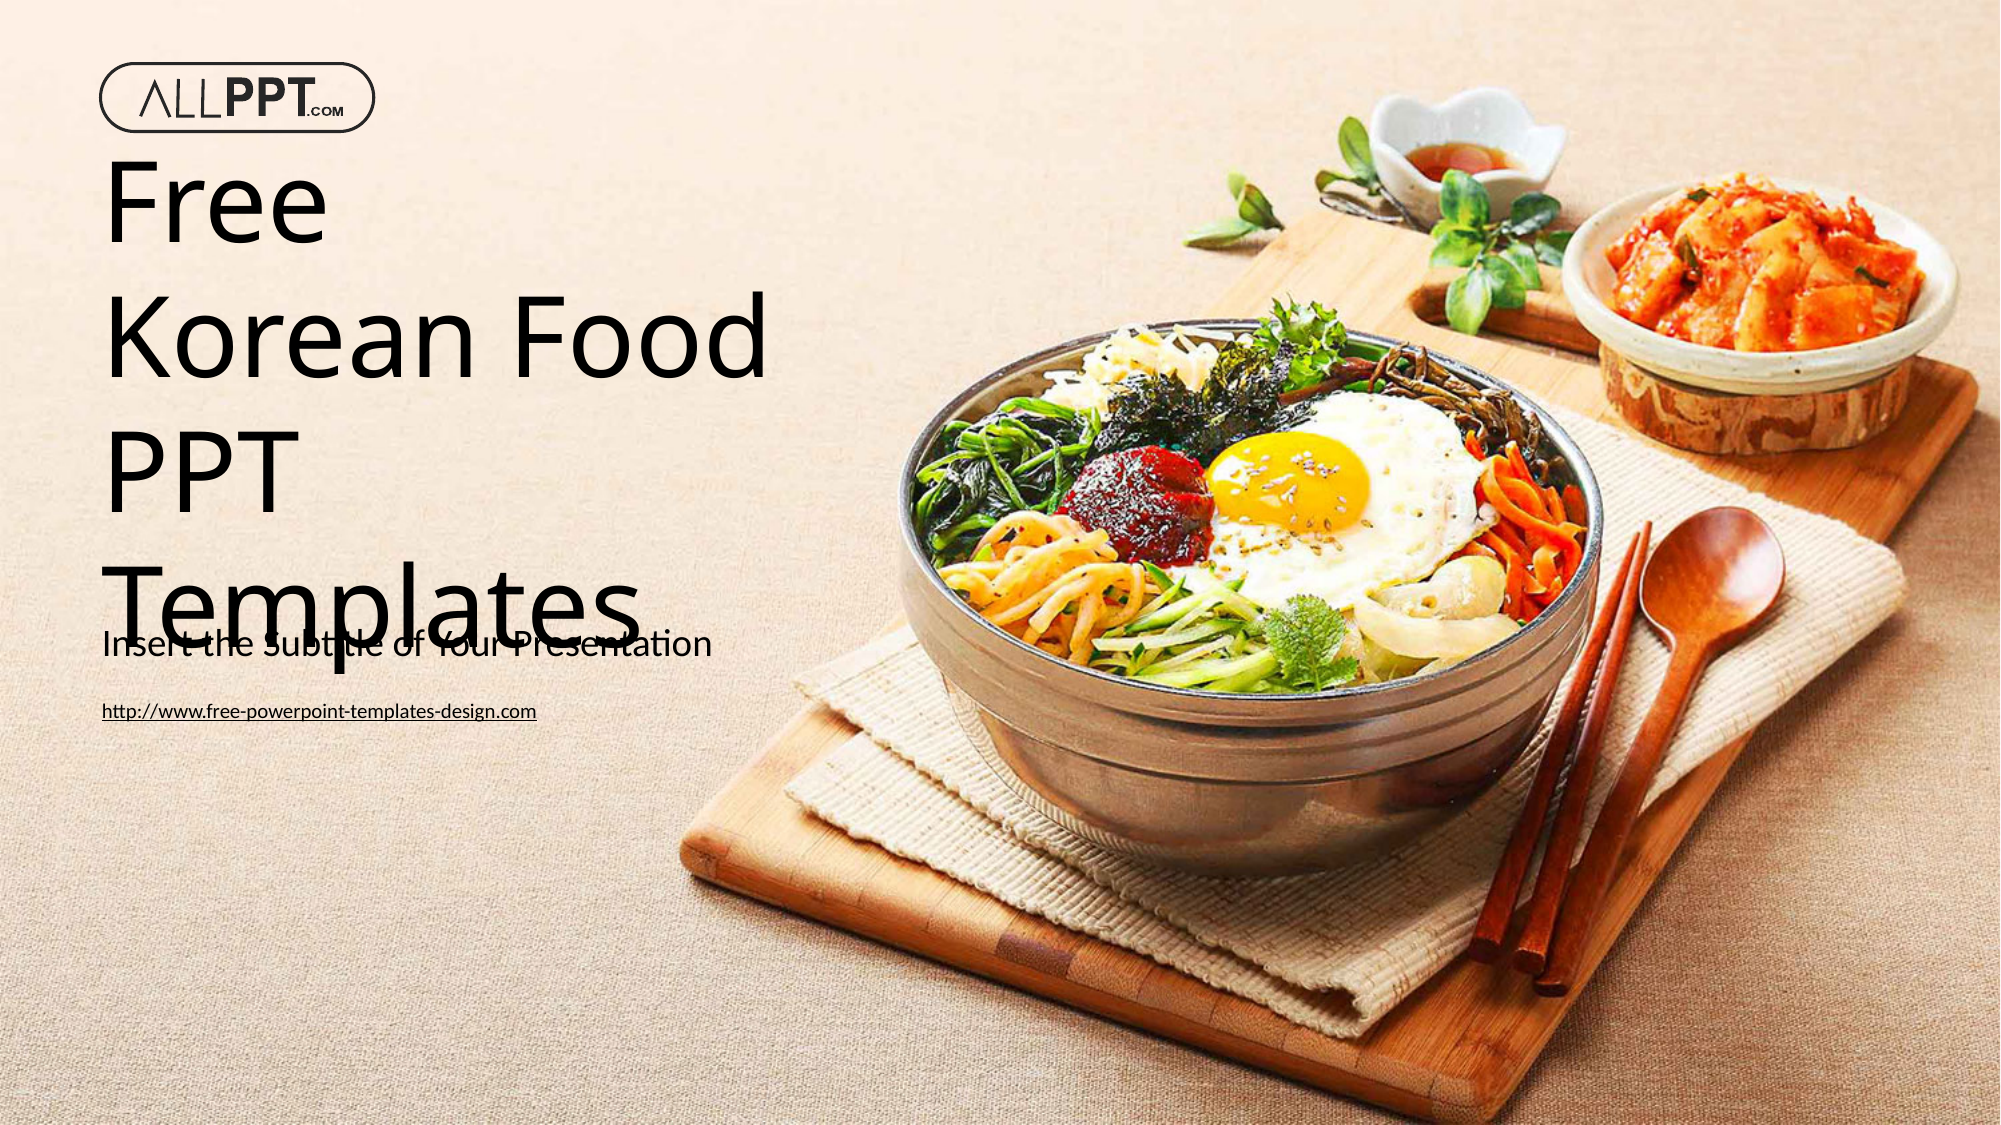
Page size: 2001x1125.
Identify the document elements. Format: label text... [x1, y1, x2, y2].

text_box Free Korean Food PPT Templates [87, 122, 849, 610]
picture [0, 0, 2001, 1125]
text_box Insert the Subtitle of Your Presentation [87, 610, 849, 672]
text_box Free Korean Food PPT Templates [87, 672, 849, 678]
text_box http://www.free-powerpoint-templates-design.com [87, 690, 849, 730]
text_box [98, 61, 376, 134]
